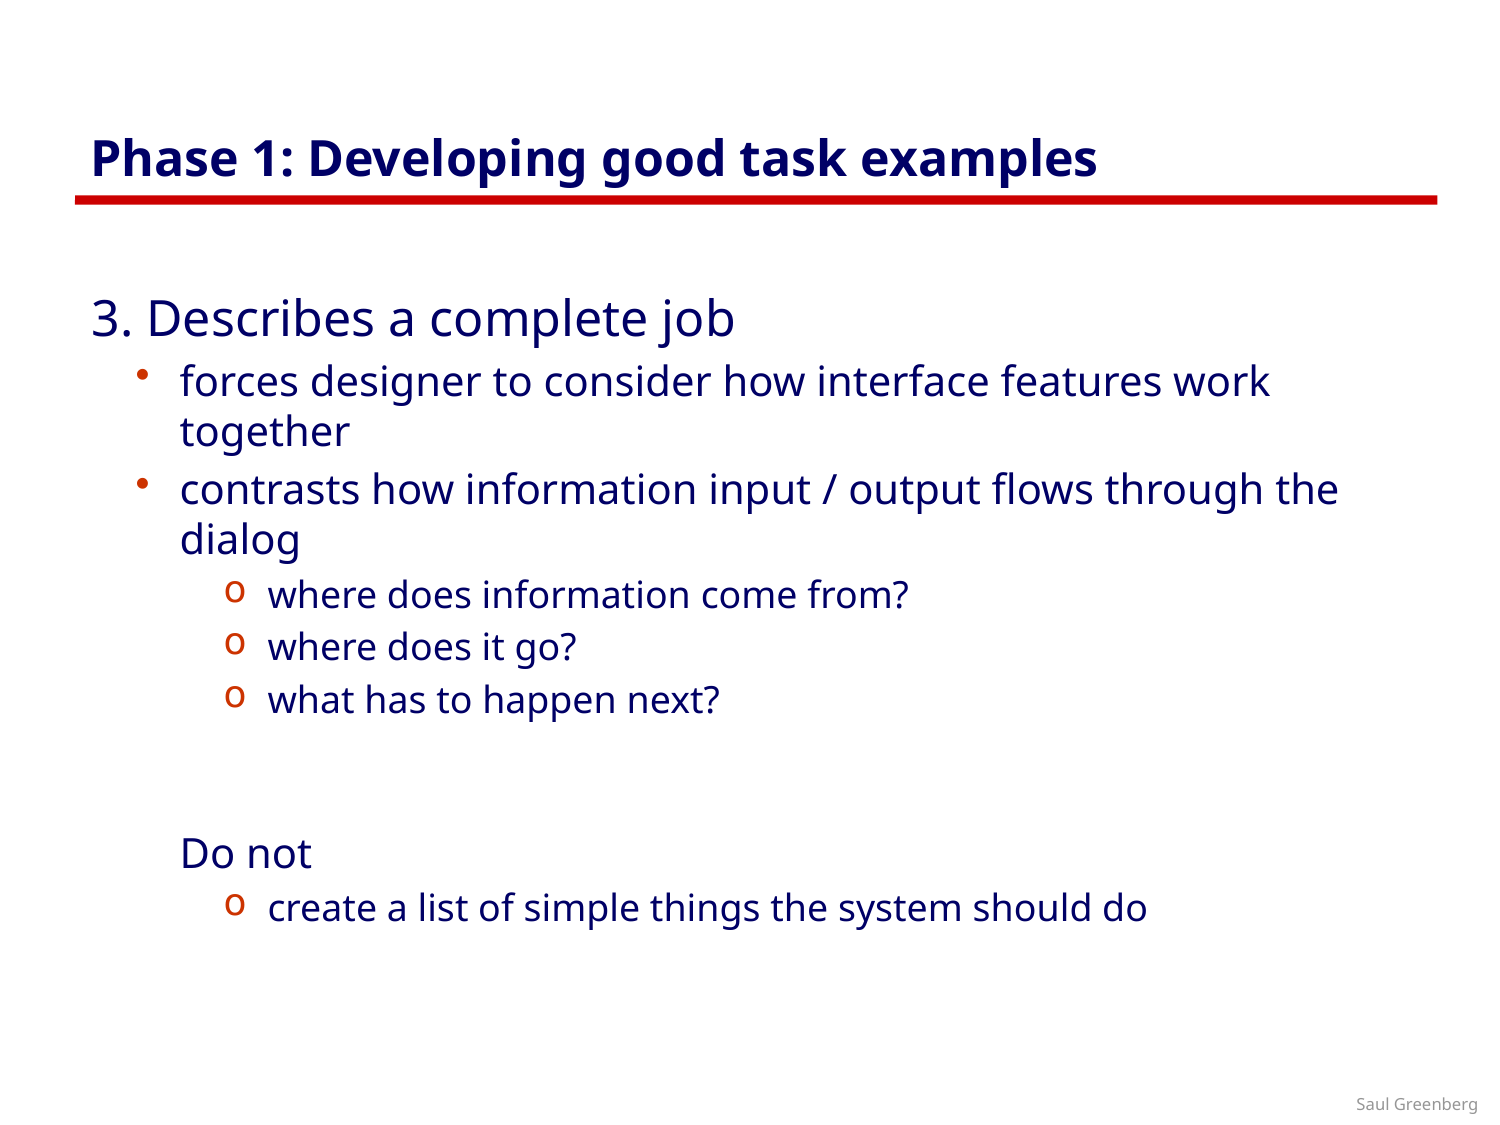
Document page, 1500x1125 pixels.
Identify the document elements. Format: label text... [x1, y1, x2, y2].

list 3. Describes a complete job forces designer to consider how interface features work together contrasts how information input / output flows through the dialog where does information come from? where does it go? what has to happen next? Do not create a list of simple things the system should do [76, 278, 1436, 1059]
title Phase 1: Developing good task examples [75, 112, 1438, 200]
